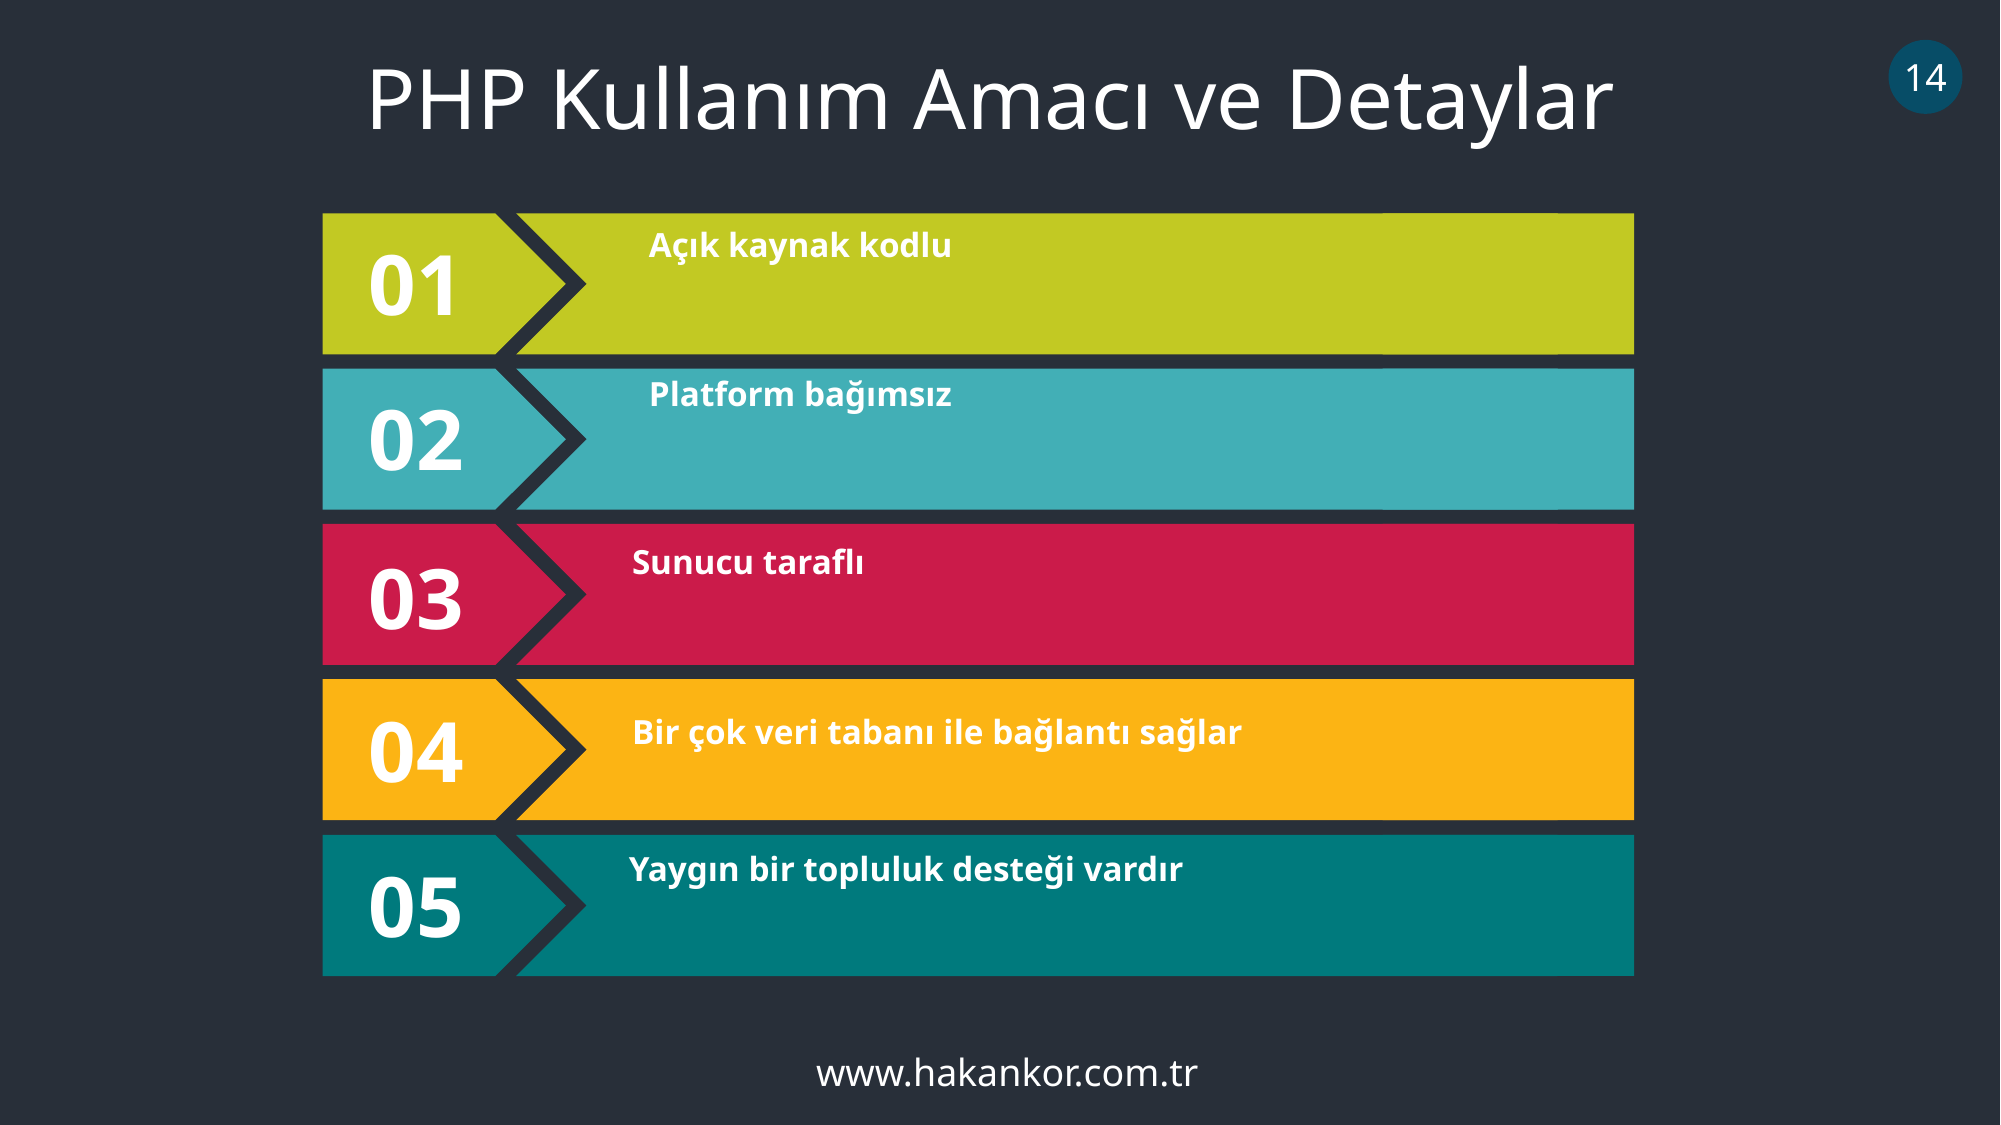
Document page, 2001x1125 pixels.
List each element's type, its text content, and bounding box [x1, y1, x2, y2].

text_box 14 [1887, 38, 1964, 115]
text_box Açık kaynak kodlu [1635, 216, 1645, 272]
text_box [321, 367, 516, 511]
text_box PHP Kullanım Amacı ve Detaylar [197, 38, 1785, 154]
text_box www.hakankor.com.tr [74, 1041, 1940, 1102]
text_box 05 [333, 846, 500, 962]
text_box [516, 834, 1635, 976]
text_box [516, 368, 1635, 510]
text_box 01 [333, 224, 500, 340]
text_box Platform bağımsız [634, 365, 1645, 421]
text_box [516, 679, 1635, 821]
text_box [321, 833, 516, 978]
text_box [321, 212, 516, 356]
text_box 04 [333, 691, 500, 807]
text_box [321, 678, 516, 822]
text_box 02 [333, 379, 500, 495]
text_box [516, 523, 1635, 665]
text_box [321, 522, 516, 666]
text_box 03 [333, 538, 500, 654]
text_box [516, 213, 1635, 355]
